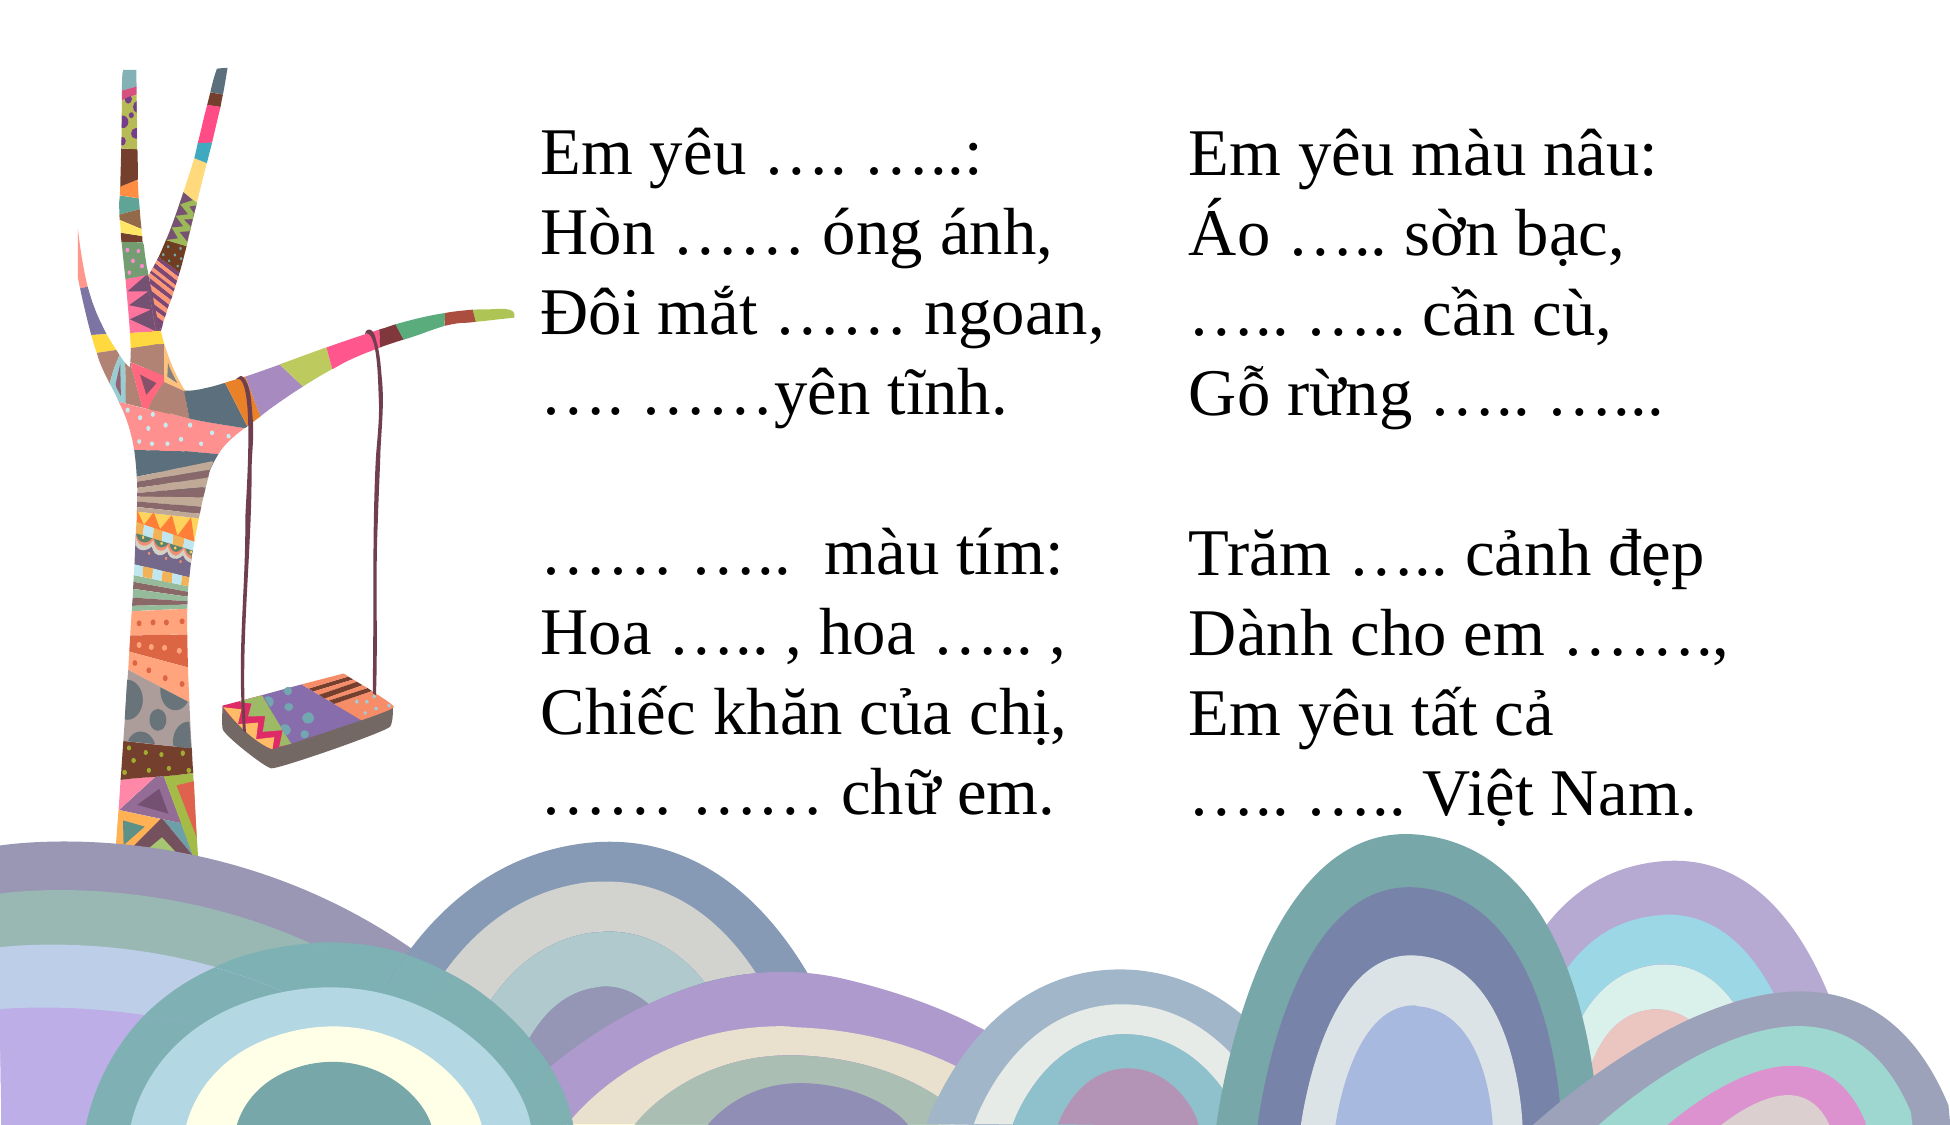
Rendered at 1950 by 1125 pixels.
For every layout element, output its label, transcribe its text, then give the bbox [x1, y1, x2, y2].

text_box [77, 67, 518, 784]
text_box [0, 784, 1950, 1125]
text_box Em yêu …. …..: Hòn …… óng ánh, Đôi mắt …… ngoan, …. ……yên tĩnh. …… ….. màu tím: Hoa ….. , hoa ….. , Chiếc khăn của chị, …… …… chữ em. [525, 100, 1122, 784]
text_box Em yêu màu nâu: Áo ….. sờn bạc, ….. ….. cần cù, Gỗ rừng ….. …... Trăm ….. cảnh đẹp Dành cho em ……., Em yêu tất cả ….. ….. Việt Nam. [1174, 21, 1881, 784]
